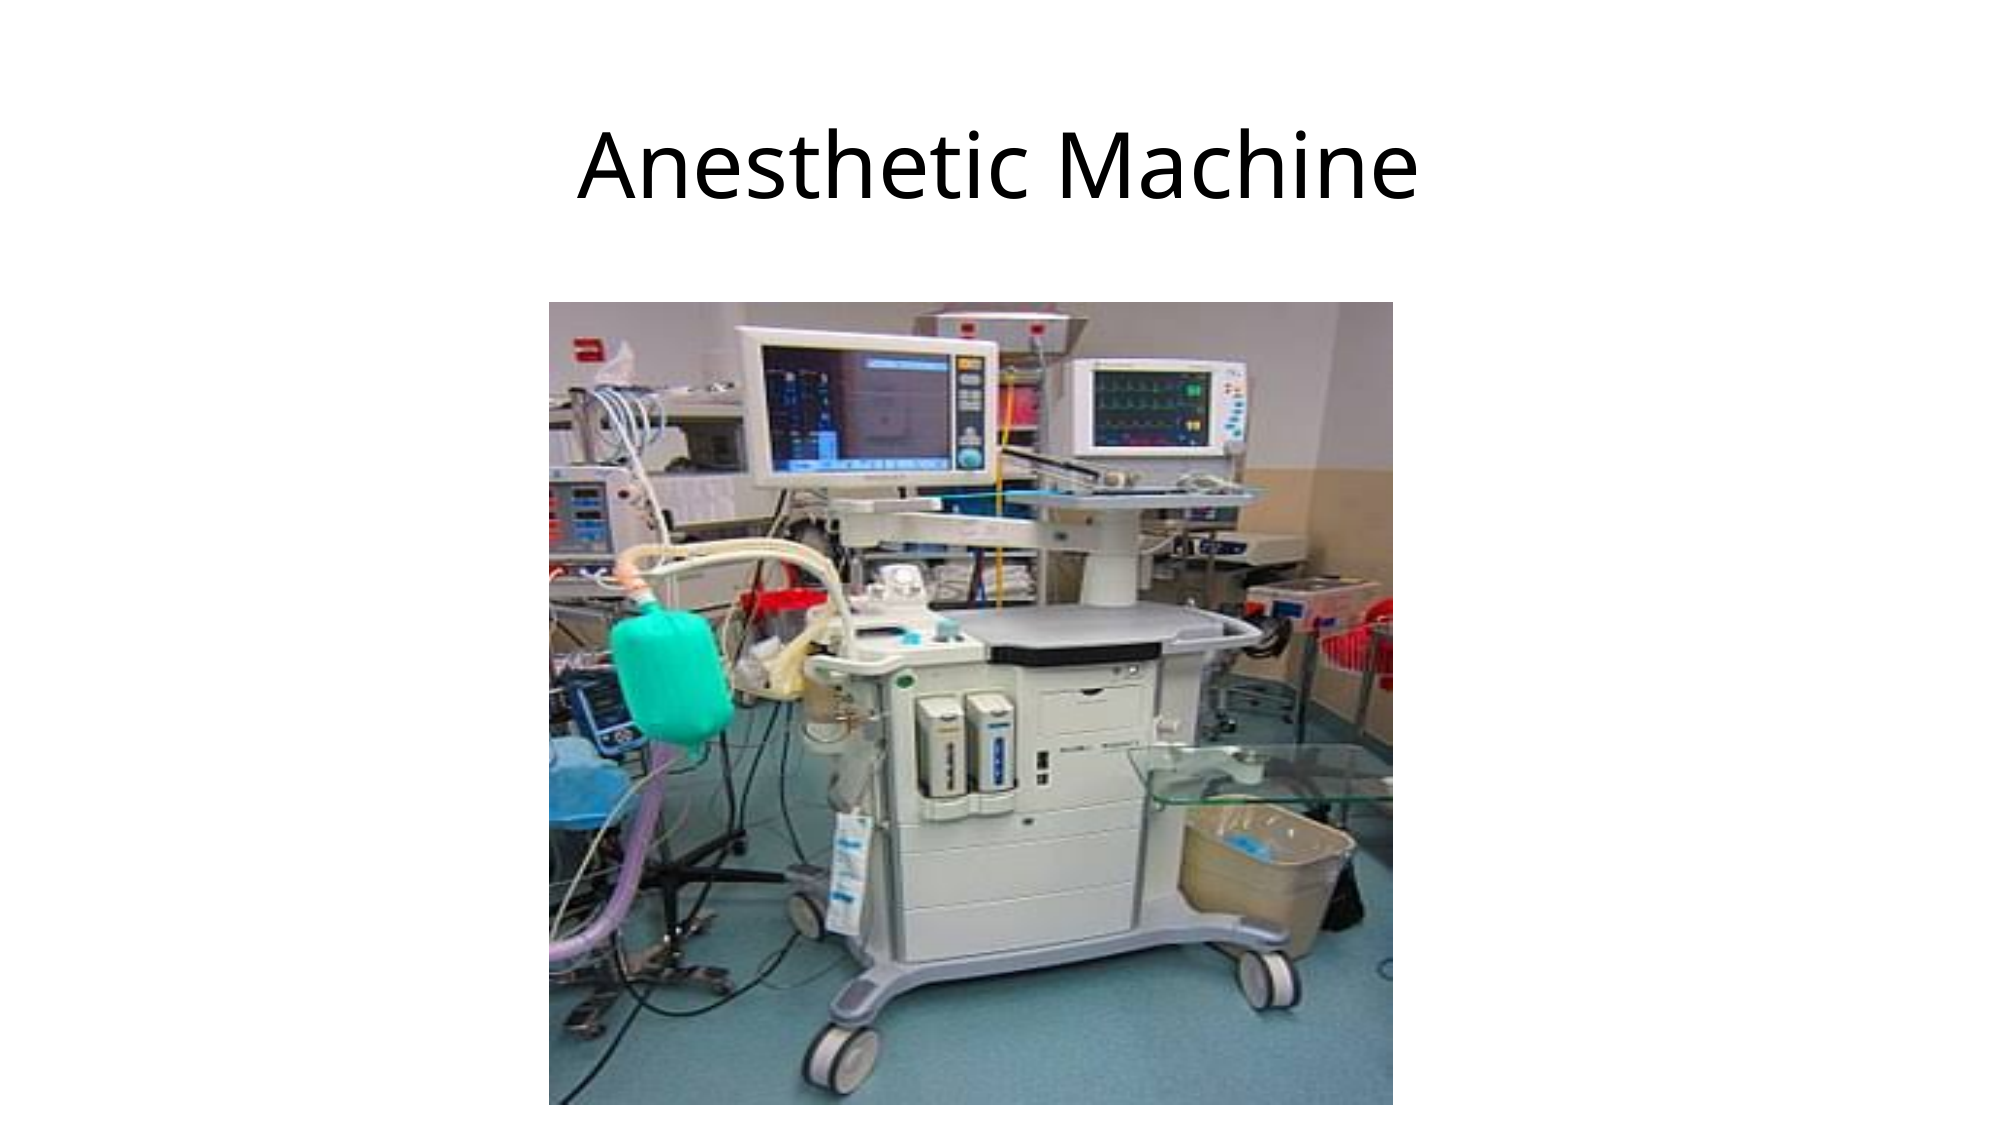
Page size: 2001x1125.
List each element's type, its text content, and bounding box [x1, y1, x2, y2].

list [549, 302, 1393, 1105]
title Anesthetic Machine [137, 59, 1863, 278]
